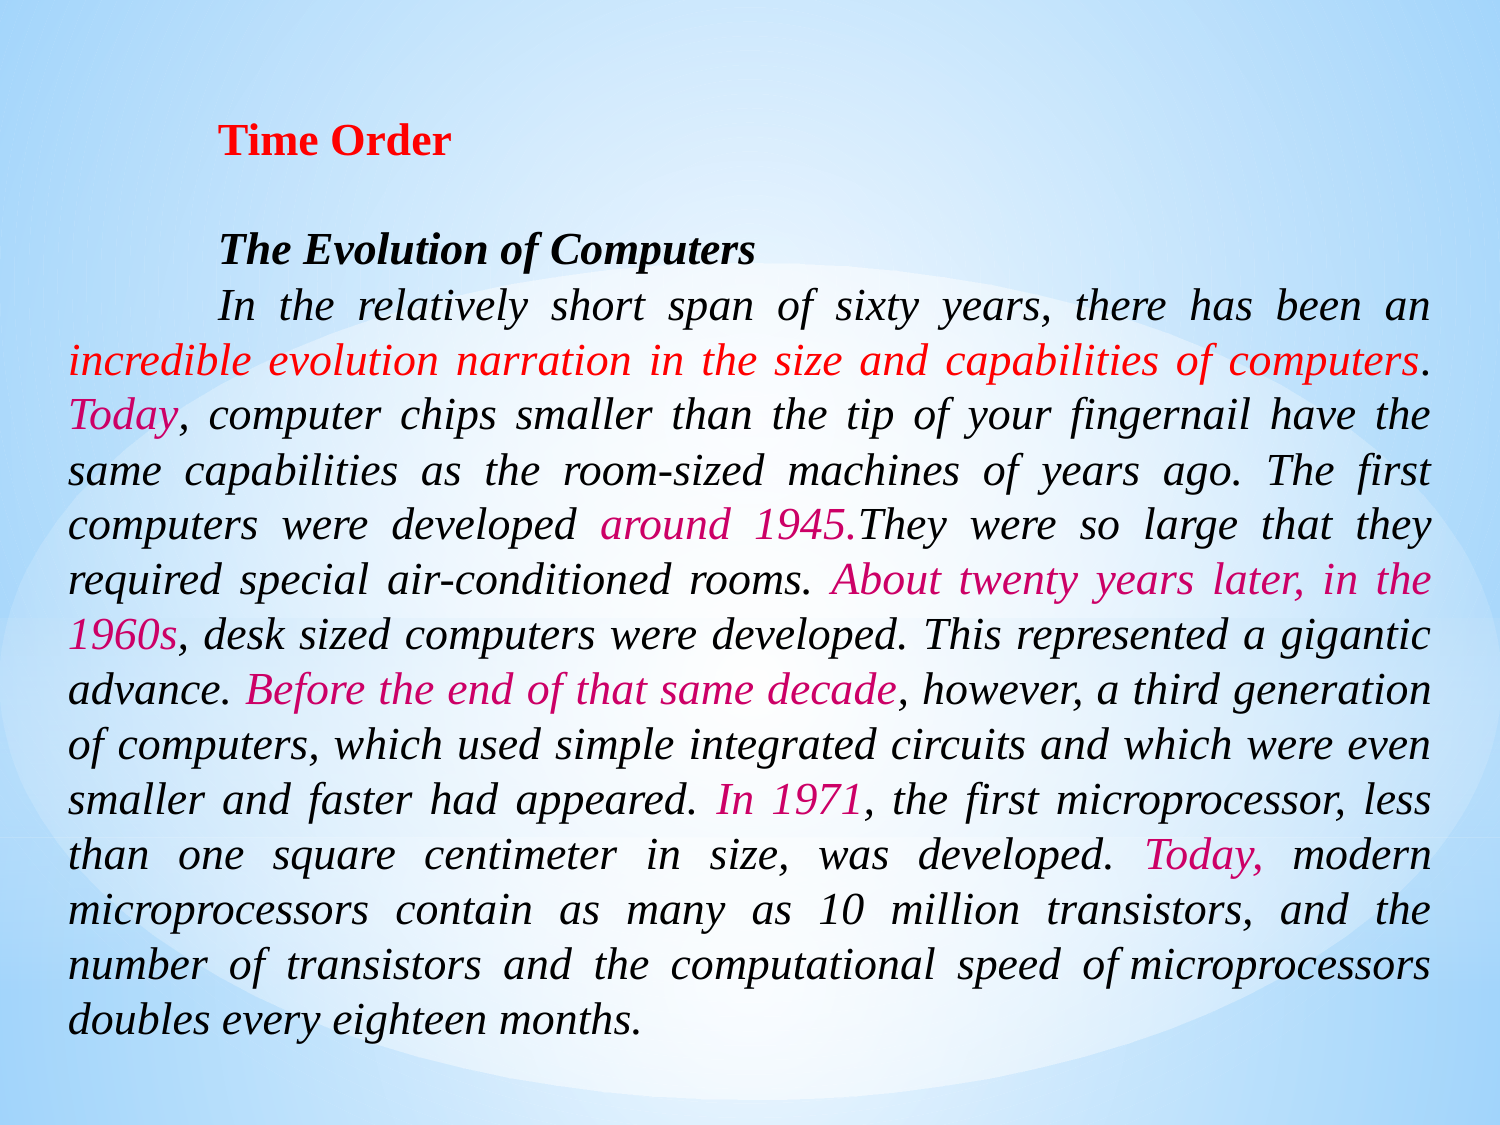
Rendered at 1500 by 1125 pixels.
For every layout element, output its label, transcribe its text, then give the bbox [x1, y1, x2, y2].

text_box Time Order The Evolution of Computers In the relatively short span of sixty years, there has been an incredible evolution narration in the size and capabilities of computers. Today, computer chips smaller than the tip of your fingernail have the same capabilities as the room-sized machines of years ago. The first computers were developed around 1945.They were so large that they required special air-conditioned rooms. About twenty years later, in the 1960s, desk sized computers were developed. This represented a gigantic advance. Before the end of that same decade, however, a third generation of computers, which used simple integrated circuits and which were even smaller and faster had appeared. In 1971, the first microprocessor, less than one square centimeter in size, was developed. Today, modern microprocessors contain as many as 10 million transistors, and the number of transistors and the computational speed of microprocessors doubles every eighteen months. [53, 101, 1447, 1052]
